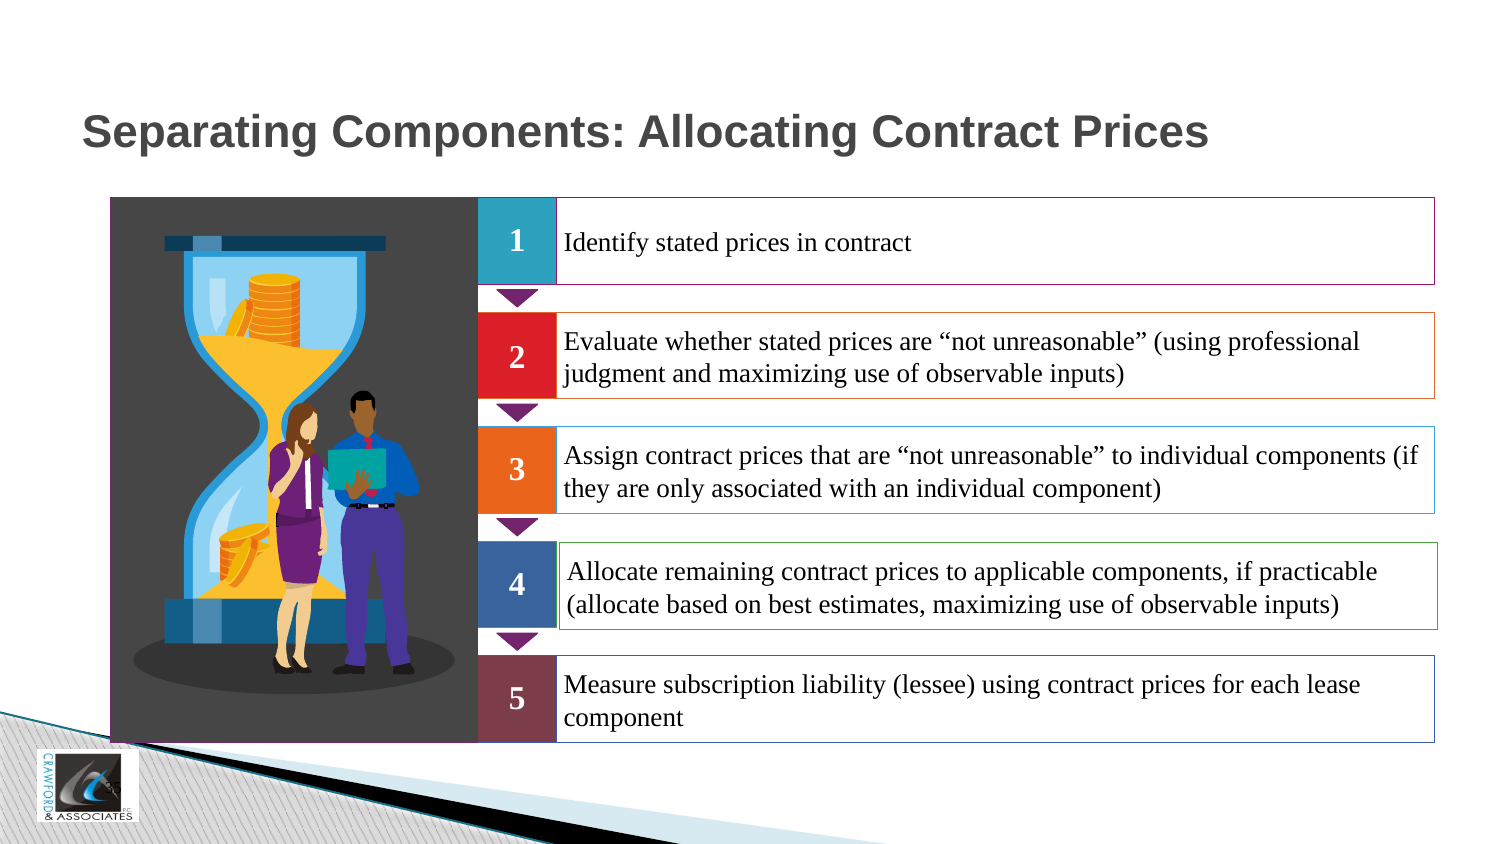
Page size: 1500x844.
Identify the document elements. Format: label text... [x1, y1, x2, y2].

text_box 35 [90, 769, 139, 815]
title Separating Components: Allocating Contract Prices [81, 60, 1357, 157]
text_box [110, 197, 1438, 743]
picture [37, 749, 139, 822]
